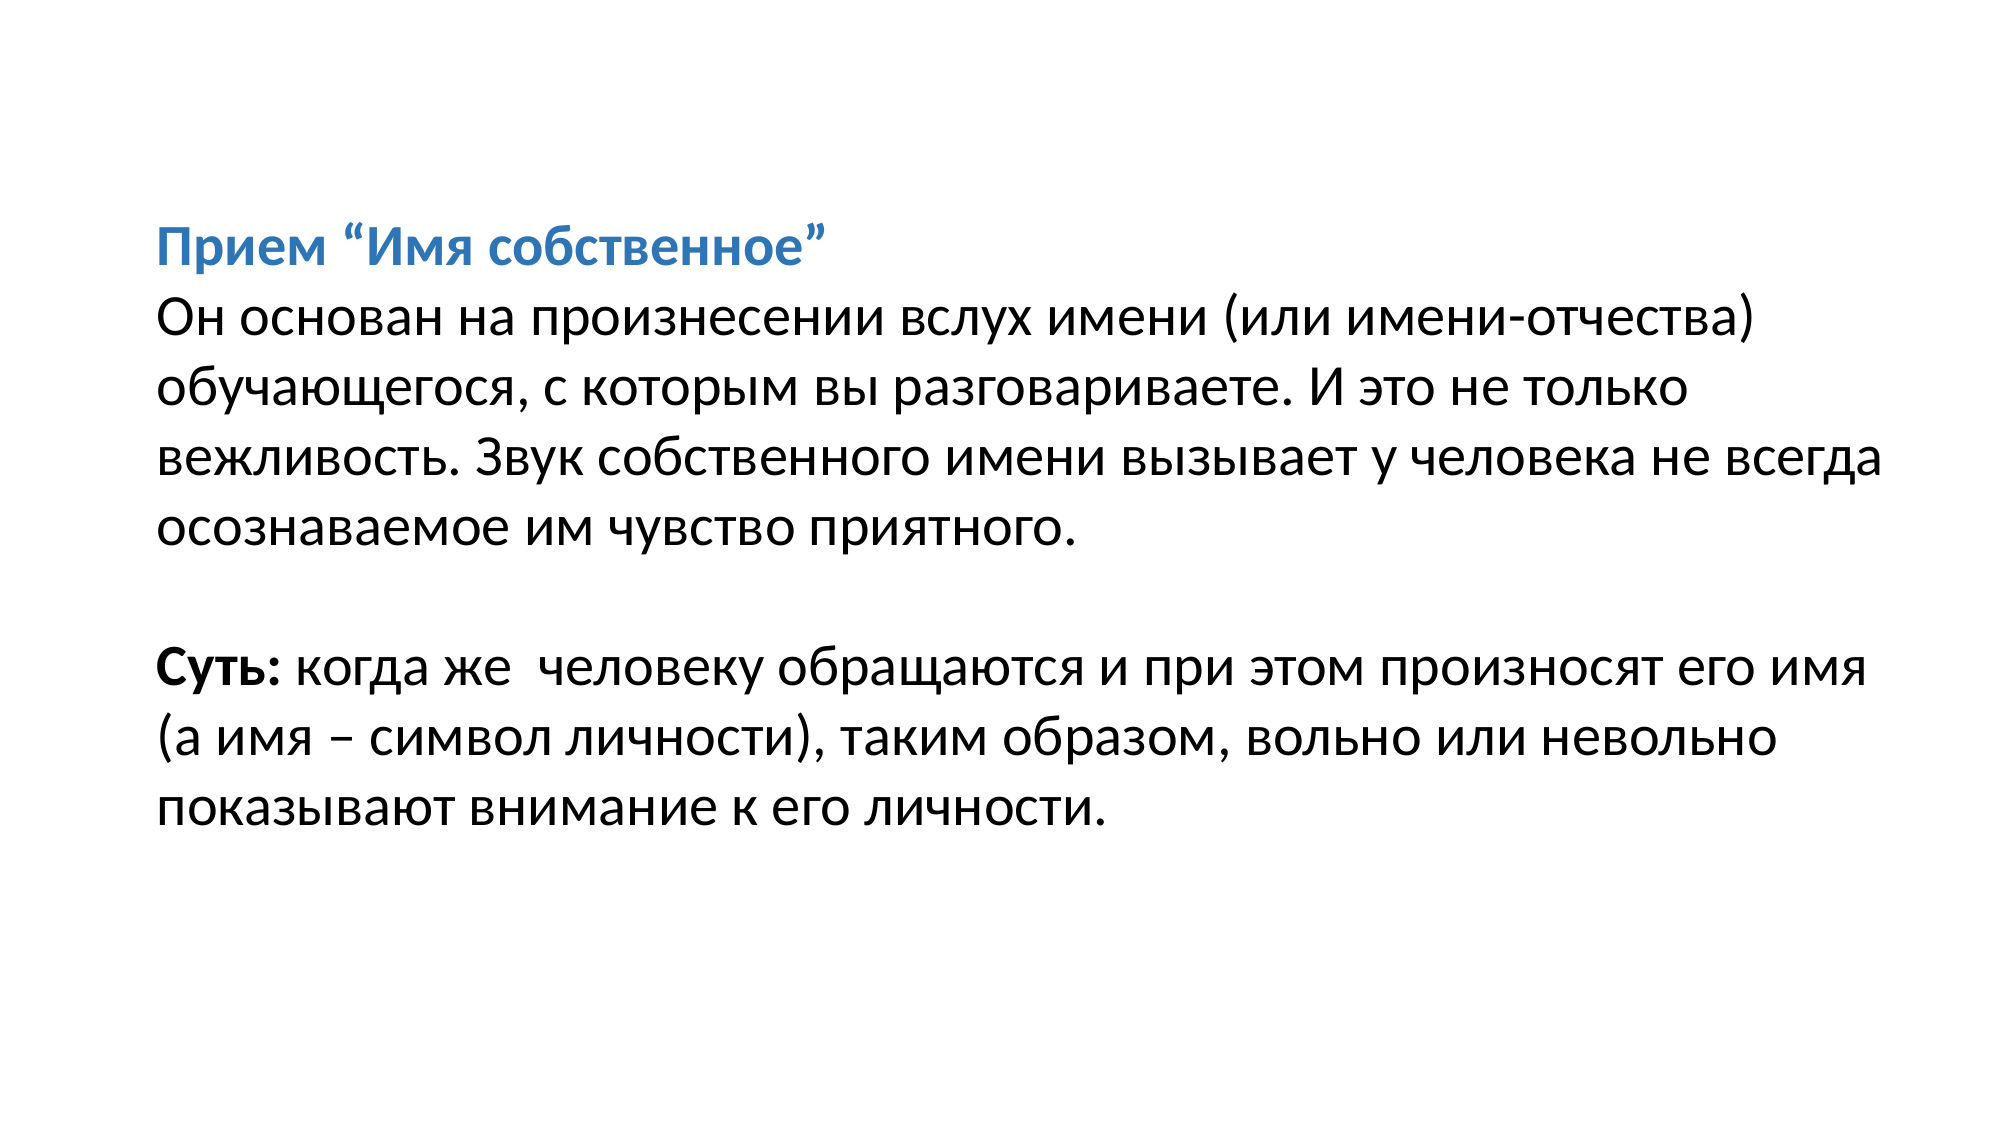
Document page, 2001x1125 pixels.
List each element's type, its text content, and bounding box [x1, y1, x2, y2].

text_box Прием “Имя собственное” Он основан на произнесении вслух имени (или имени-отчества) обучающегося, с которым вы разговариваете. И это не только вежливость. Звук собственного имени вызывает у человека не всегда осознаваемое им чувство приятного. Суть: когда же человеку обращаются и при этом произносят его имя (а имя – символ личности), таким образом, вольно или невольно показывают внимание к его личности. [142, 199, 1943, 845]
